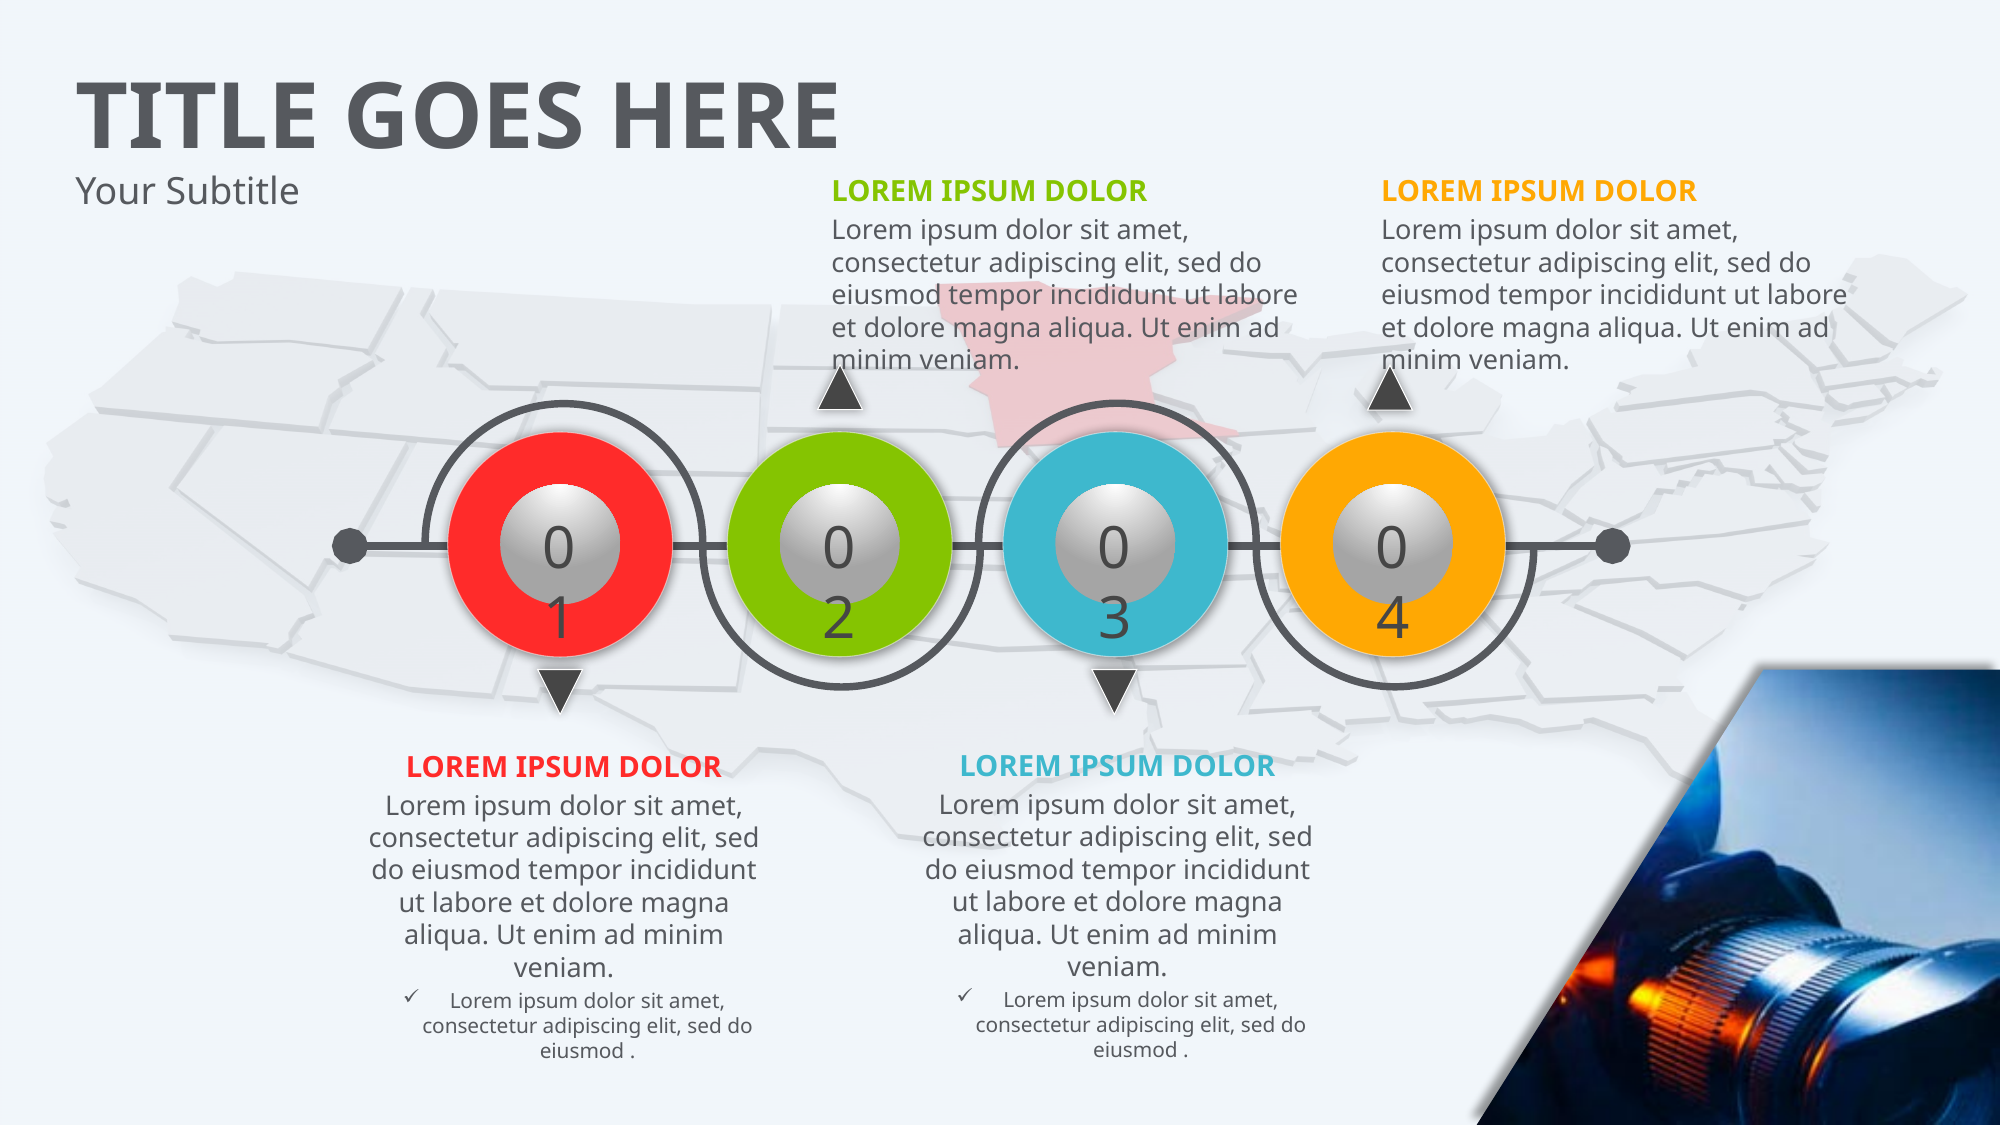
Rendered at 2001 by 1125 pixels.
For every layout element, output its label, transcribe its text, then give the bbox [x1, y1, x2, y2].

text_box [1001, 430, 1229, 545]
text_box LOREM IPSUM DOLOR Lorem ipsum dolor sit amet, consectetur adipiscing elit, sed do eiusmod tempor incididunt ut labore et dolore magna aliqua. Ut enim ad minim veniam. [816, 165, 1332, 383]
text_box [1251, 550, 1539, 692]
text_box [726, 430, 954, 545]
text_box TITLE GOES HERE Your Subtitle [60, 49, 1036, 220]
text_box LOREM IPSUM DOLOR Lorem ipsum dolor sit amet, consectetur adipiscing elit, sed do eiusmod tempor incididunt ut labore et dolore magna aliqua. Ut enim ad minim veniam. [1366, 165, 1881, 383]
text_box [1001, 547, 1229, 658]
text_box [1332, 484, 1453, 605]
text_box [697, 550, 985, 692]
text_box [815, 383, 865, 411]
text_box [1279, 430, 1507, 545]
text_box [1365, 383, 1415, 412]
text_box [1475, 668, 2000, 1125]
text_box [420, 398, 708, 542]
text_box LOREM IPSUM DOLOR Lorem ipsum dolor sit amet, consectetur adipiscing elit, sed do eiusmod tempor incididunt ut labore et dolore magna aliqua. Ut enim ad minim veniam. Lorem ipsum dolor sit amet, consectetur adipiscing elit, sed do eiusmod . [900, 739, 1335, 1070]
text_box [1090, 668, 1139, 717]
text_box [779, 484, 900, 605]
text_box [500, 484, 621, 605]
text_box [535, 668, 585, 717]
text_box [1279, 547, 1507, 658]
text_box [973, 398, 1261, 542]
text_box [726, 547, 954, 658]
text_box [1055, 484, 1176, 605]
text_box LOREM IPSUM DOLOR Lorem ipsum dolor sit amet, consectetur adipiscing elit, sed do eiusmod tempor incididunt ut labore et dolore magna aliqua. Ut enim ad minim veniam. Lorem ipsum dolor sit amet, consectetur adipiscing elit, sed do eiusmod . [346, 740, 782, 1070]
text_box [446, 547, 674, 659]
text_box [446, 430, 674, 545]
